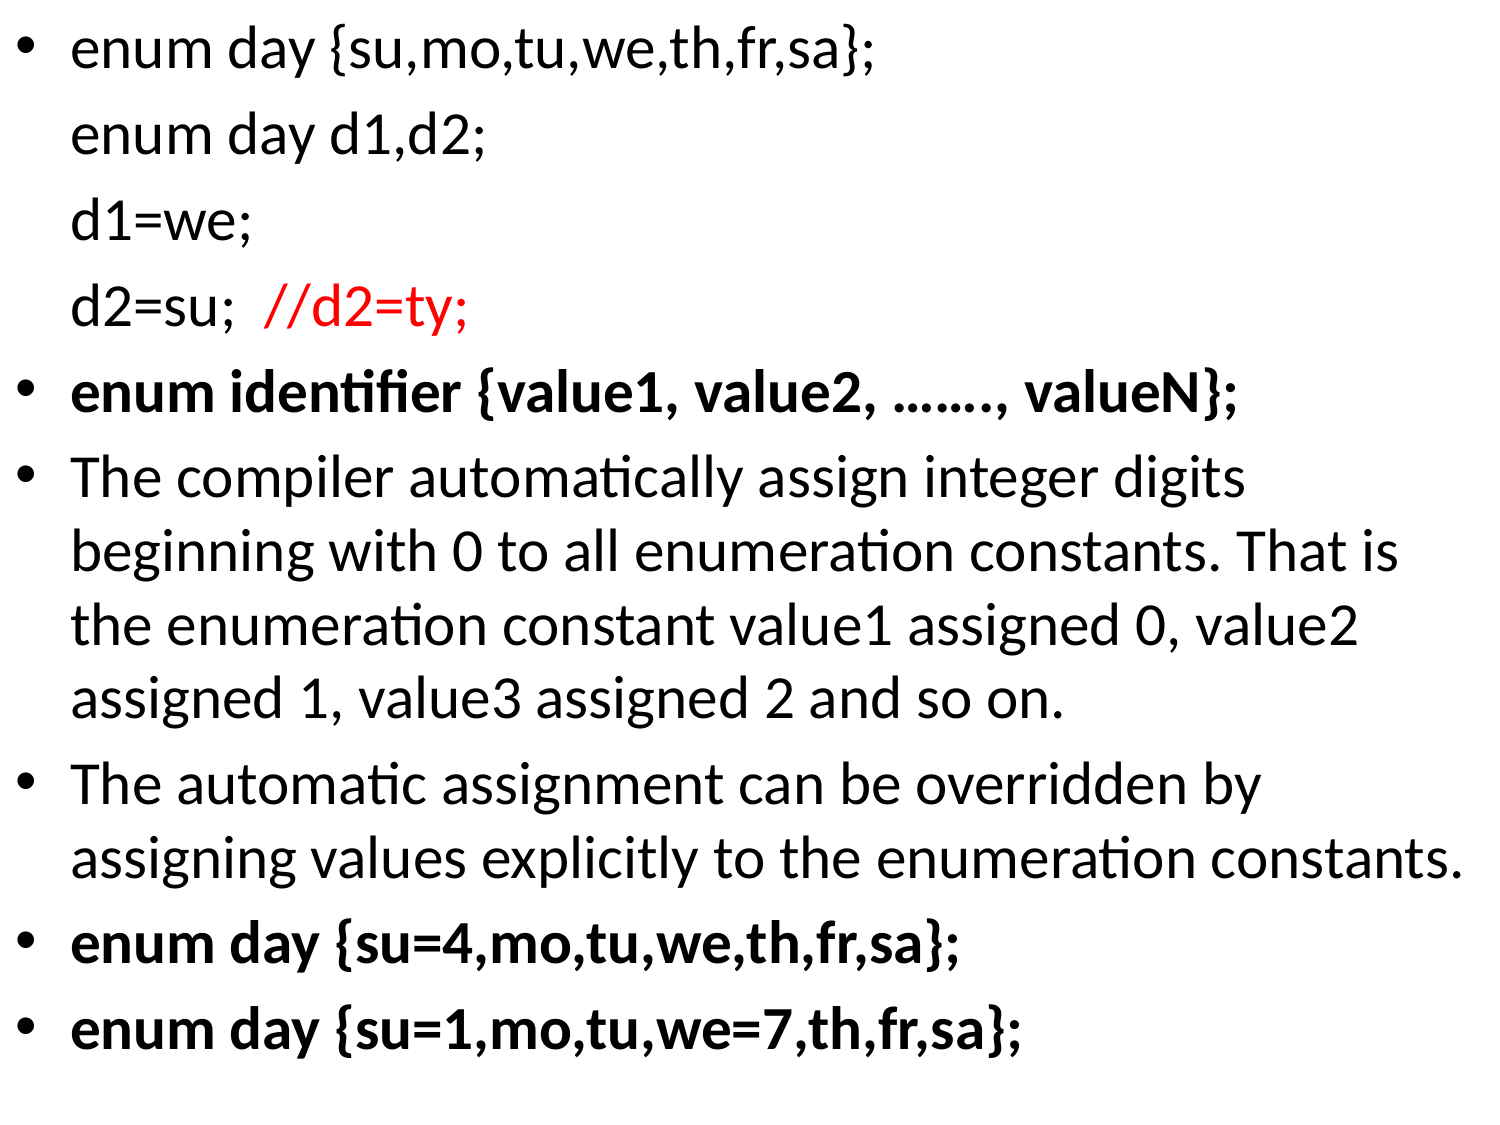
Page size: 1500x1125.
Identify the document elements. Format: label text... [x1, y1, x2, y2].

list enum day {su,mo,tu,we,th,fr,sa}; enum day d1,d2; d1=we; d2=su; //d2=ty; enum identifier {value1, value2, ……., valueN}; The compiler automatically assign integer digits beginning with 0 to all enumeration constants. That is the enumeration constant value1 assigned 0, value2 assigned 1, value3 assigned 2 and so on. The automatic assignment can be overridden by assigning values explicitly to the enumeration constants. enum day {su=4,mo,tu,we,th,fr,sa}; enum day {su=1,mo,tu,we=7,th,fr,sa}; [0, 0, 1500, 1125]
